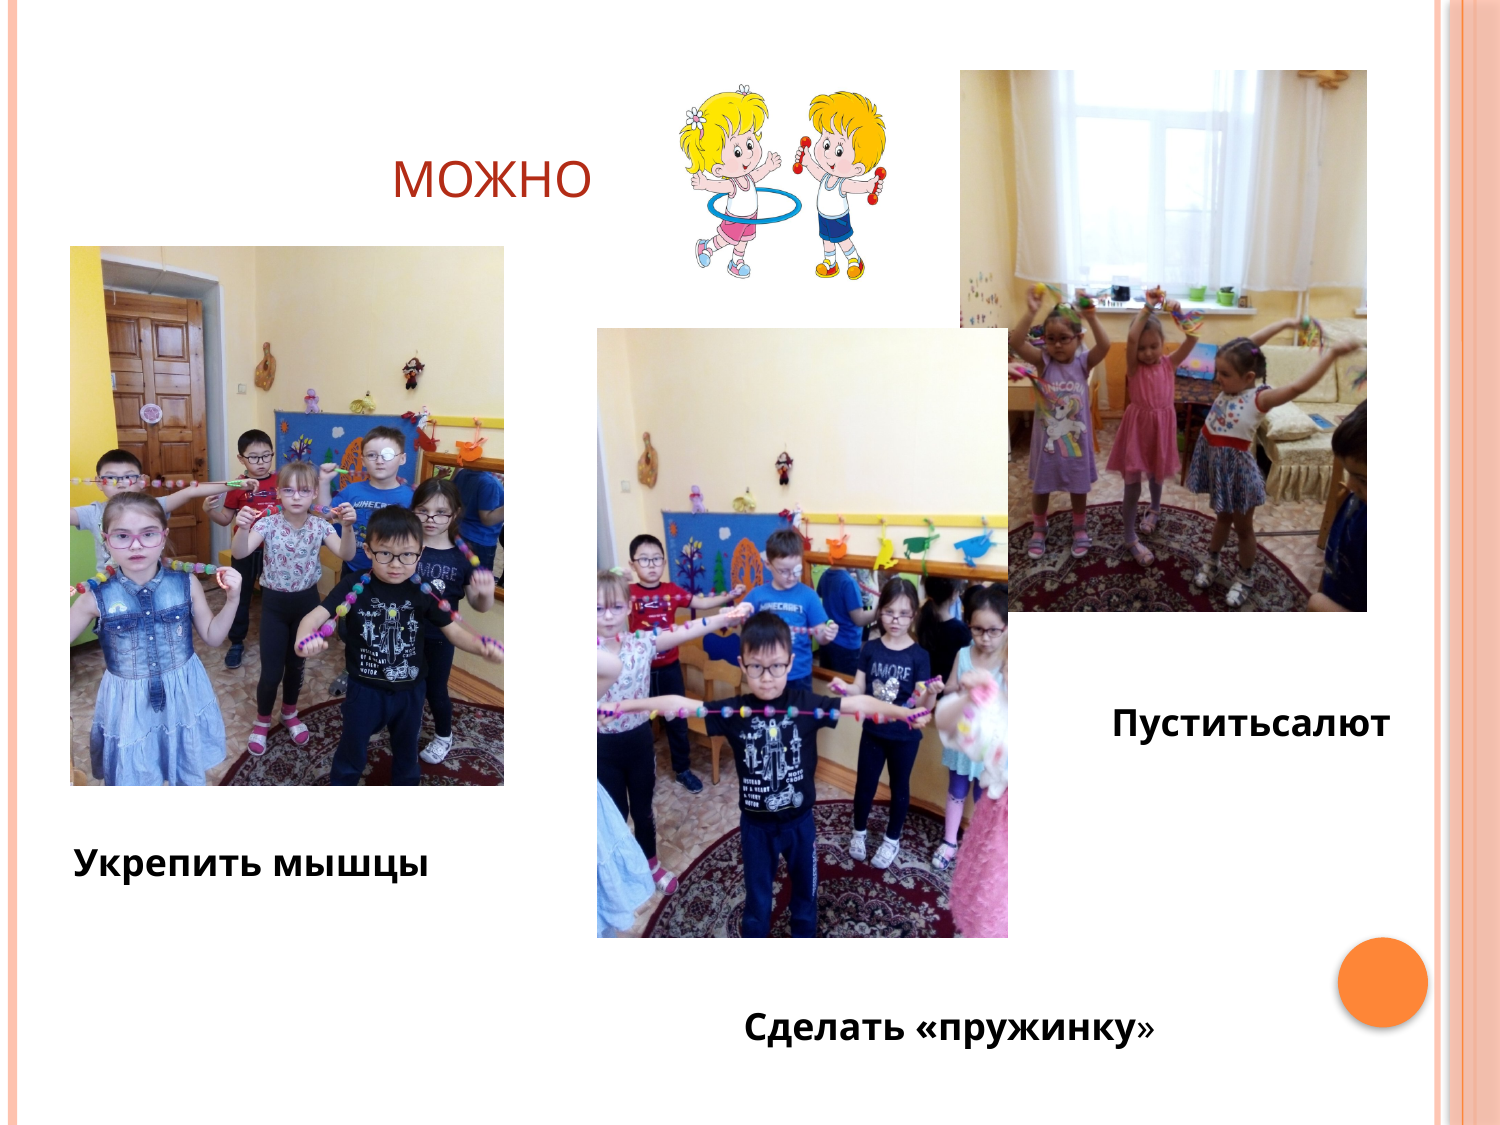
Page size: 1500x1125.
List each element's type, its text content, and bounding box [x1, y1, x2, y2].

text_box МОЖНО [376, 140, 609, 216]
picture [69, 245, 505, 786]
picture [673, 81, 890, 282]
text_box Укрепить мышцы [58, 831, 498, 892]
text_box Пуститьсалют [1096, 691, 1406, 752]
picture [597, 69, 1368, 938]
text_box Сделать «пружинку» [728, 996, 1171, 1056]
